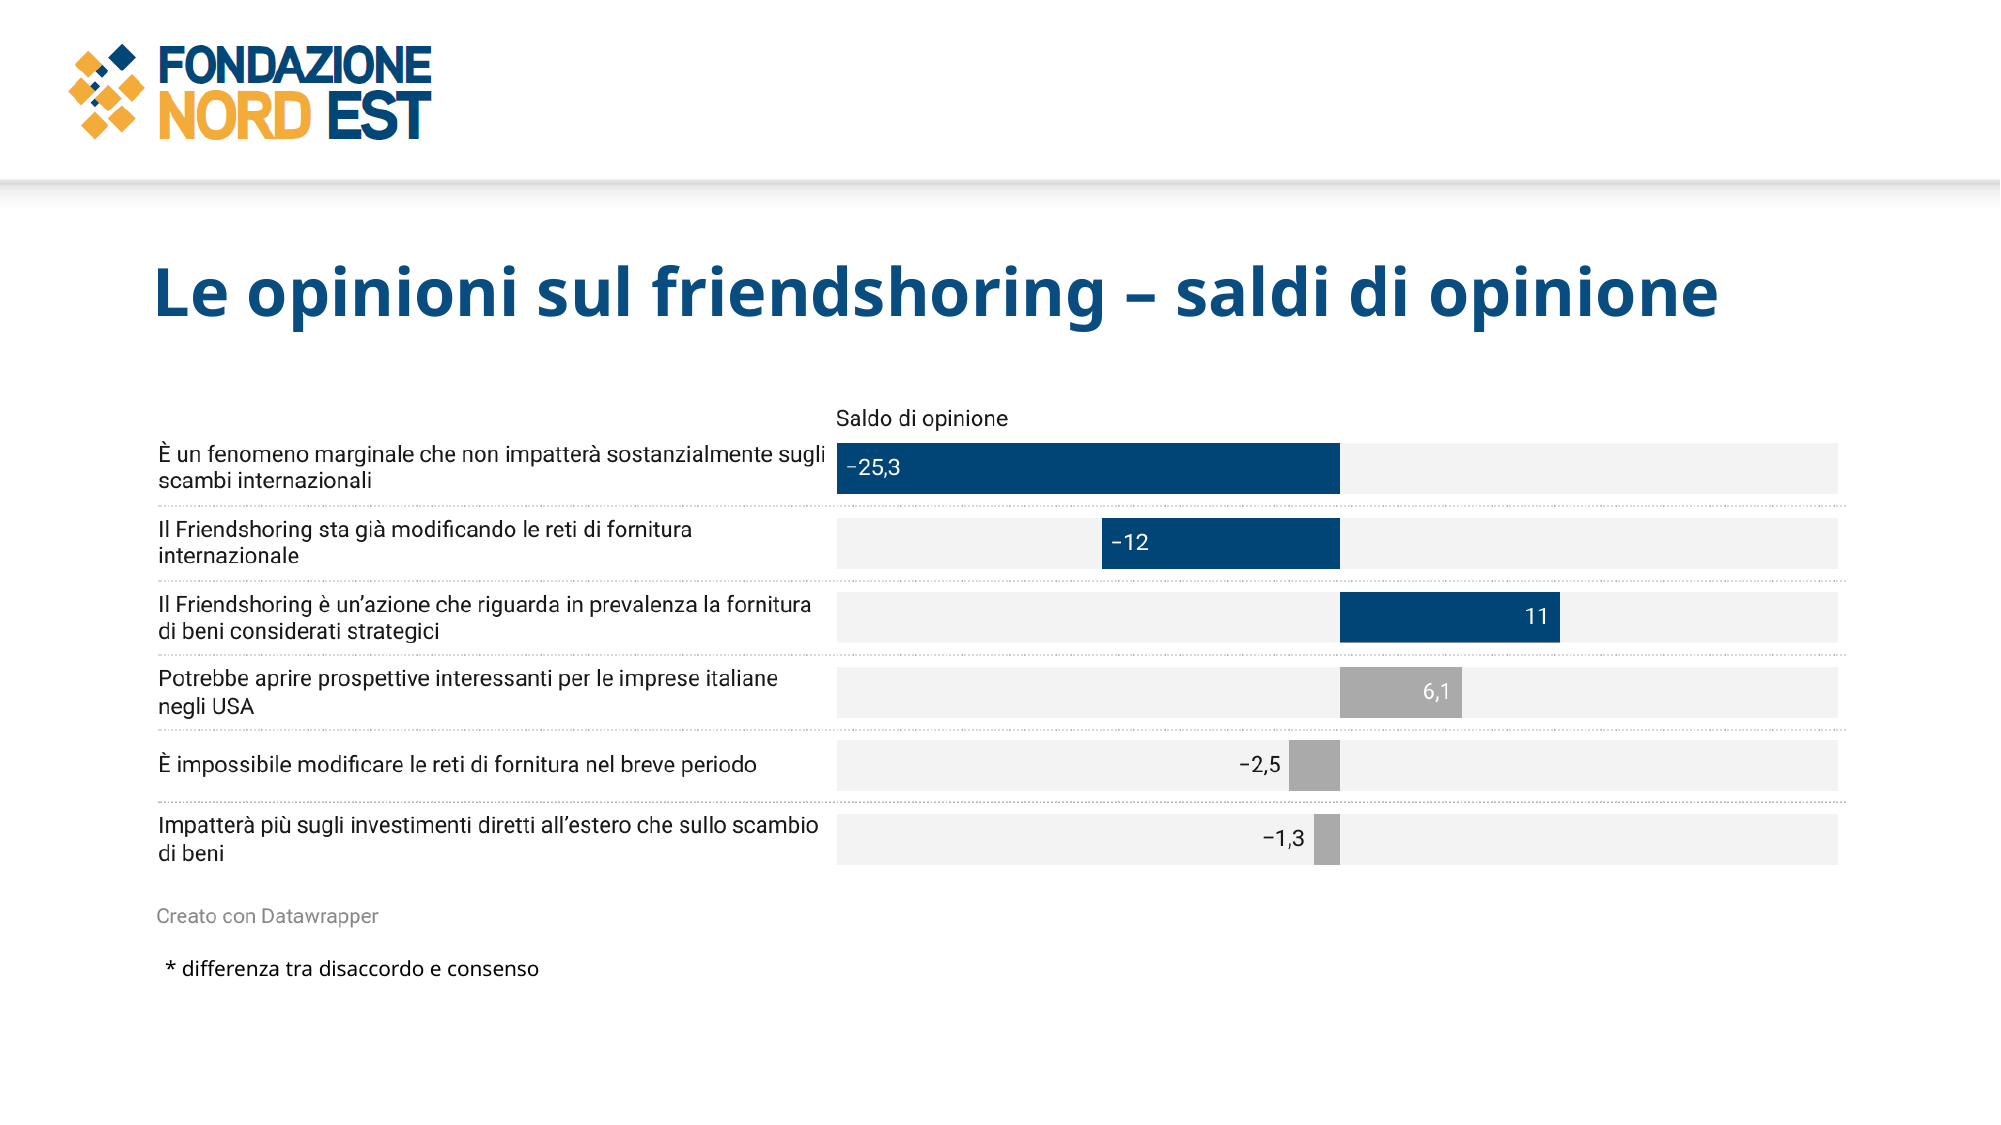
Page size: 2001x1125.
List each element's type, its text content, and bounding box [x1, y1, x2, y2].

picture [0, 0, 2000, 208]
text_box * differenza tra disaccordo e consenso [150, 947, 1151, 988]
picture [137, 386, 1866, 947]
title Le opinioni sul friendshoring – saldi di opinione [137, 222, 1863, 367]
